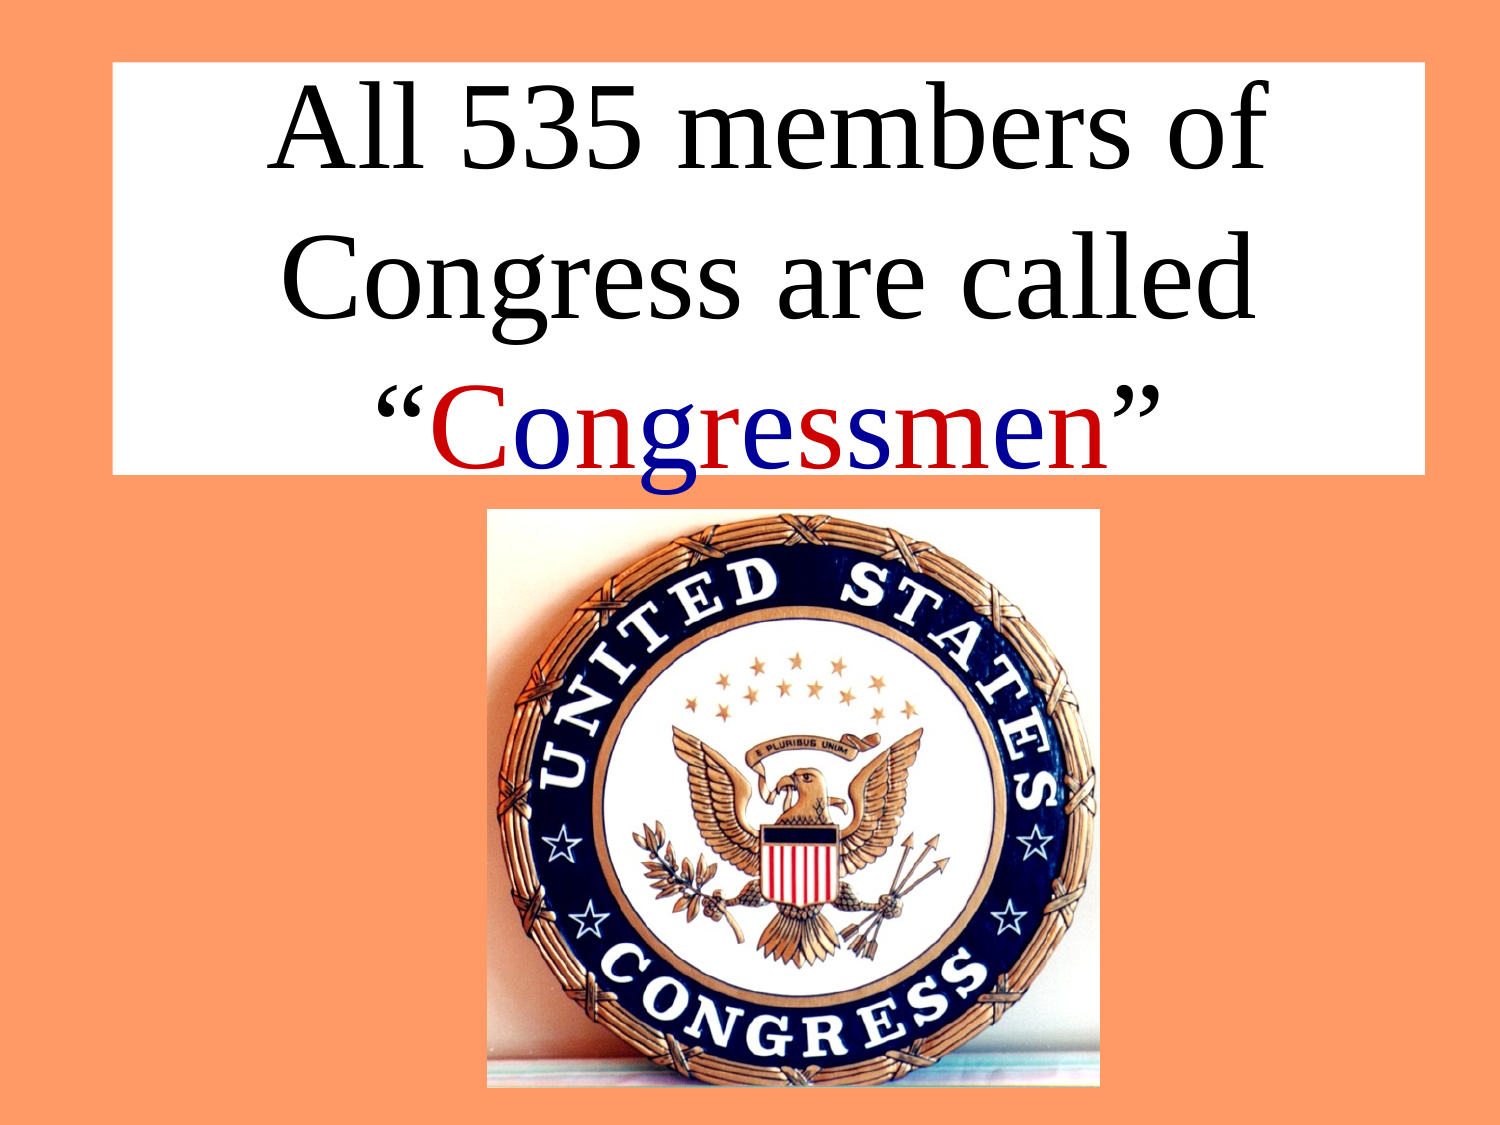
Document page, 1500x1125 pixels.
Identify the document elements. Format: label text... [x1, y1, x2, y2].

title All 535 members of Congress are called “Congressmen” [112, 62, 1426, 476]
picture [487, 508, 1101, 1088]
